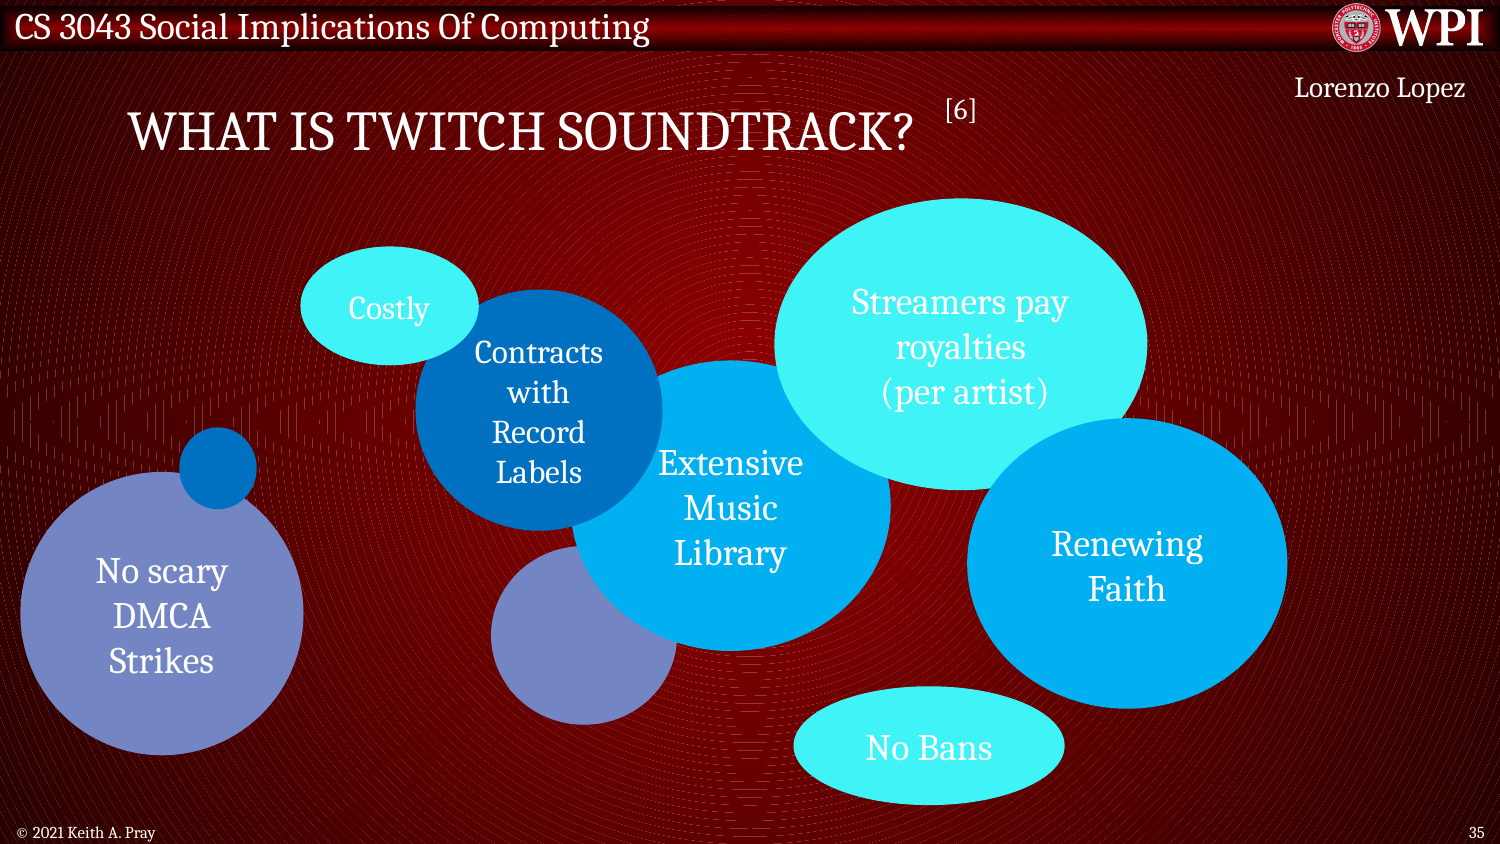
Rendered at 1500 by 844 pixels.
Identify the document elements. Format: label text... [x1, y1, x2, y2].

text_box Lorenzo Lopez [1123, 61, 1481, 111]
text_box Extensive Music Library [572, 360, 891, 651]
text_box [179, 427, 257, 510]
title What is twitch soundtrack? [112, 59, 1388, 210]
text_box [6] [929, 87, 1011, 134]
picture [1332, 3, 1483, 52]
text_box No Bans [793, 686, 1065, 806]
slide_number 35 [1397, 819, 1500, 844]
text_box [491, 546, 677, 725]
text_box Renewing Faith [967, 418, 1288, 709]
text_box Contracts with Record Labels [415, 289, 663, 531]
text_box Streamers pay royalties (per artist) [774, 198, 1148, 491]
footer © 2021 Keith A. Pray [0, 819, 913, 844]
text_box Costly [300, 246, 479, 366]
text_box No scary DMCA Strikes [20, 471, 304, 756]
